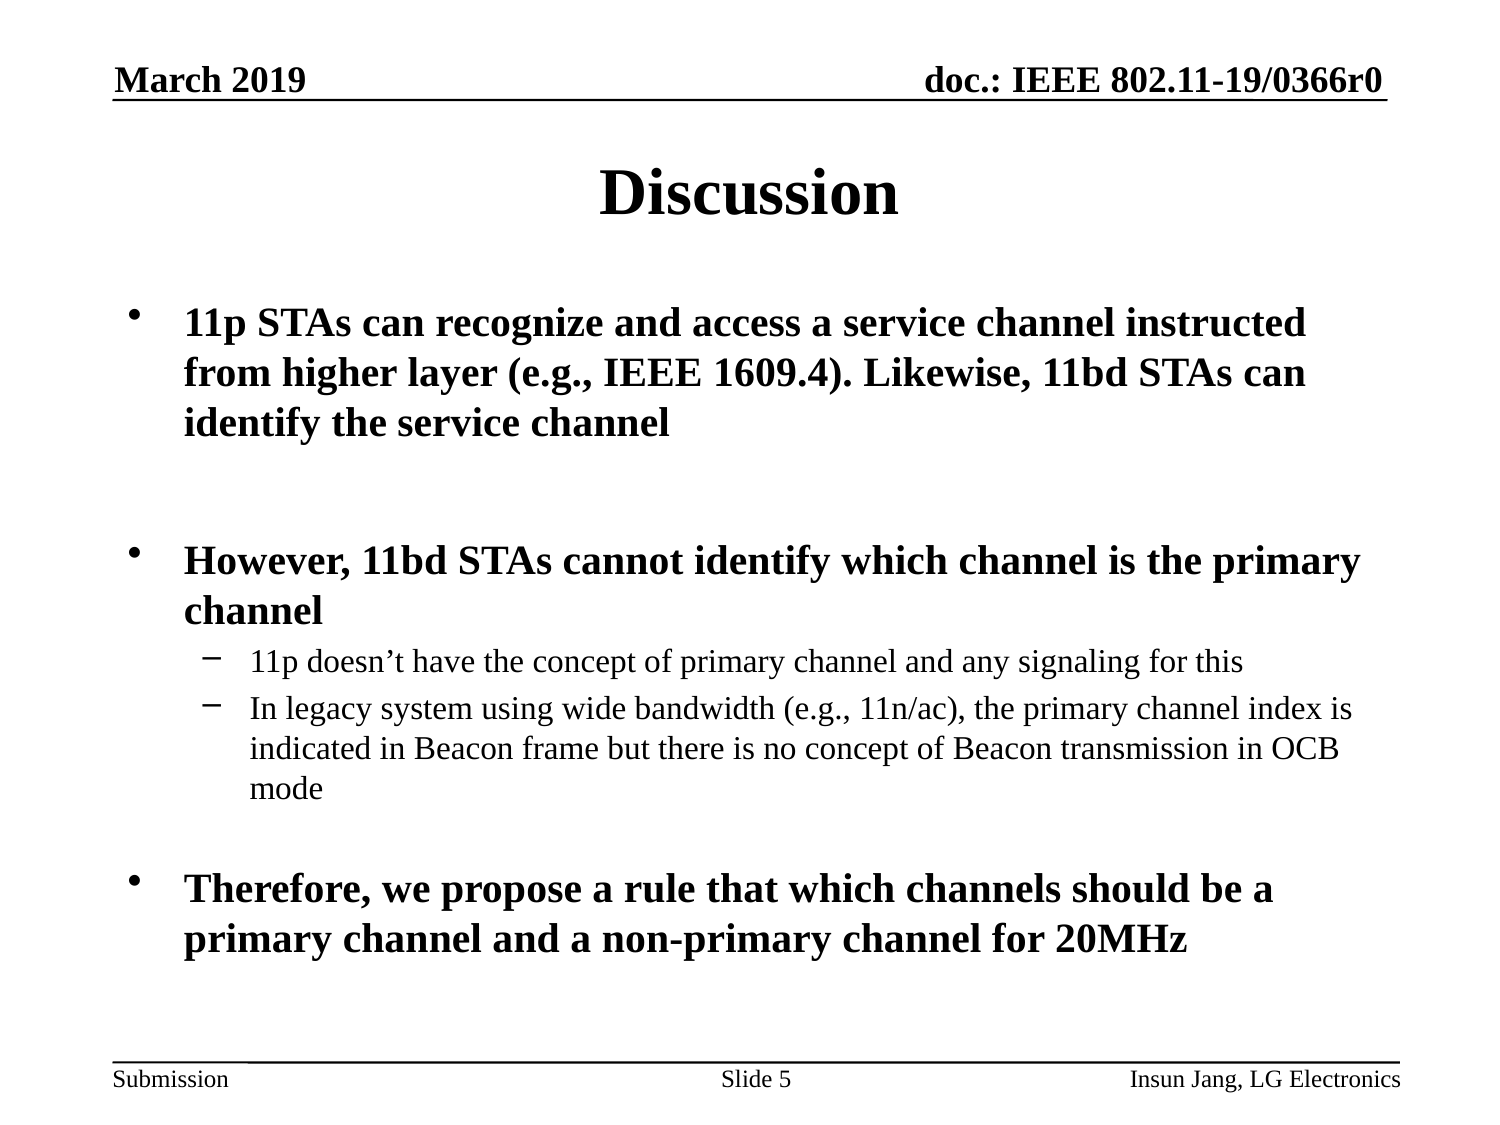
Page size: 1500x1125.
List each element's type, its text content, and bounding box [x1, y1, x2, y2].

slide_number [114, 54, 309, 101]
list 11p STAs can recognize and access a service channel instructed from higher layer (e.g., IEEE 1609.4). Likewise, 11bd STAs can identify the service channel However, 11bd STAs cannot identify which channel is the primary channel 11p doesn’t have the concept of primary channel and any signaling for this In legacy system using wide bandwidth (e.g., 11n/ac), the primary channel index is indicated in Beacon frame but there is no concept of Beacon transmission in OCB mode Therefore, we propose a rule that which channels should be a primary channel and a non-primary channel for 20MHz [112, 287, 1388, 1000]
title Discussion [112, 112, 1388, 263]
slide_number Slide 5 [712, 1061, 800, 1093]
footer Insun Jang, LG Electronics [1125, 1061, 1402, 1093]
